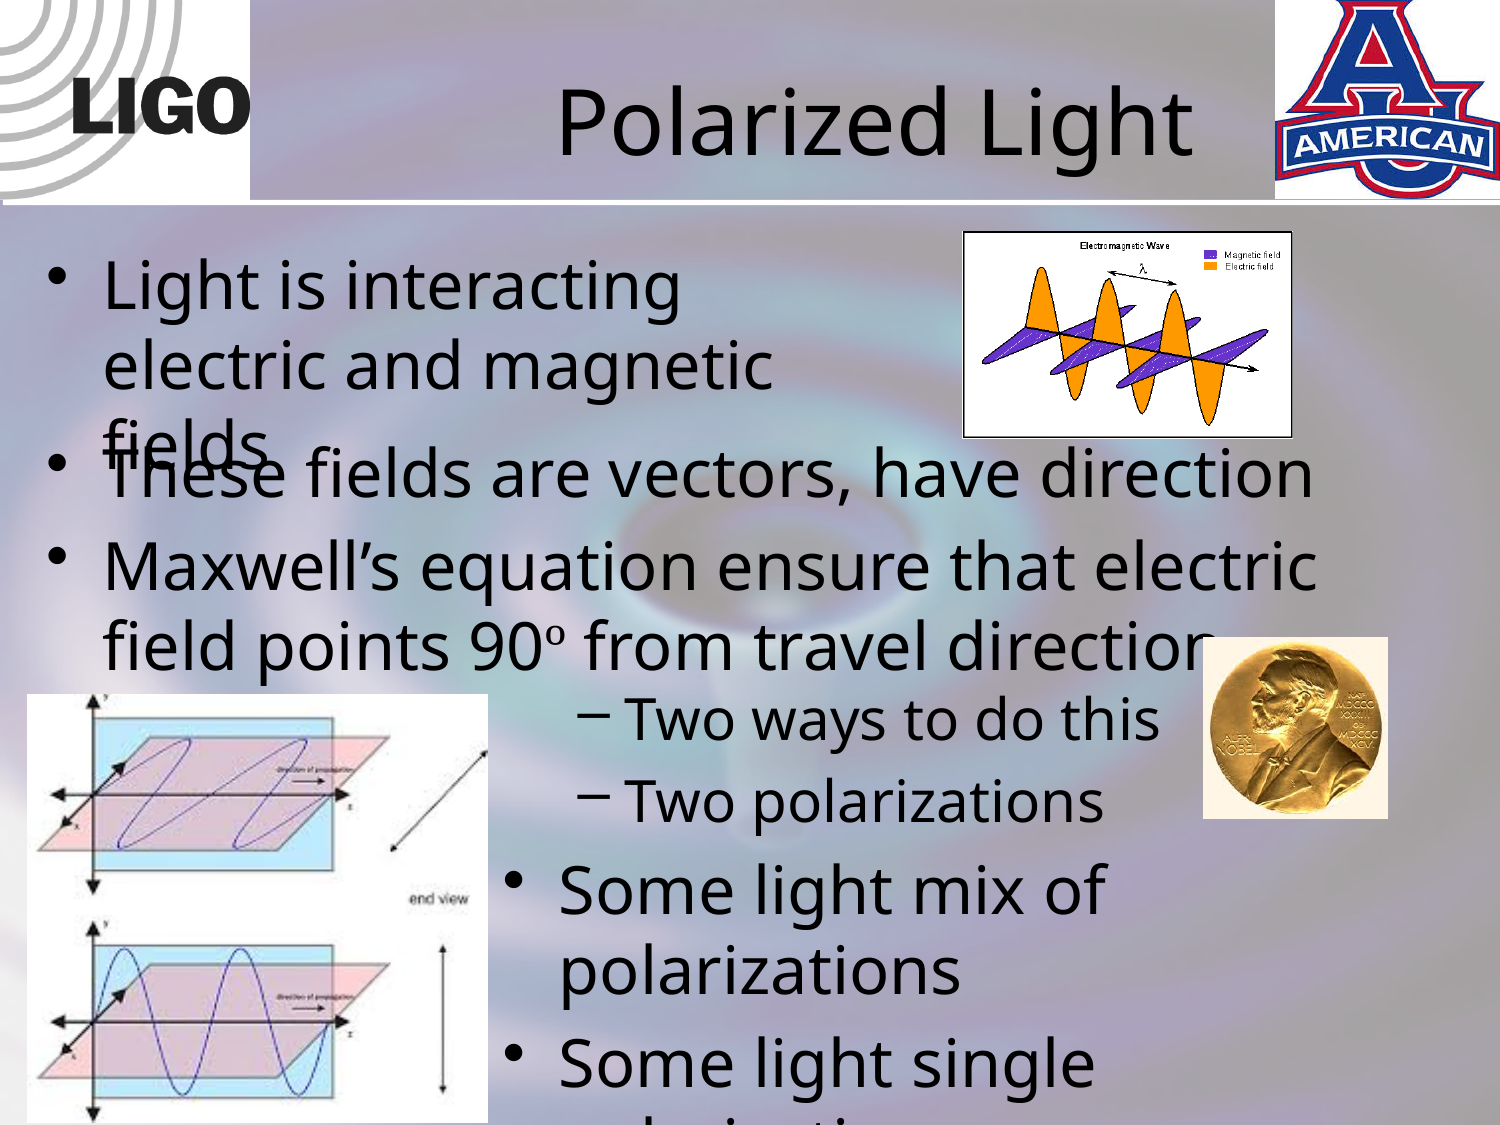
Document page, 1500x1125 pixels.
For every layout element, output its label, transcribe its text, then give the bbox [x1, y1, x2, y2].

picture [250, 0, 1500, 199]
list Light is interacting electric and magnetic fields [31, 235, 938, 423]
title Polarized Light [249, 24, 1500, 213]
text_box Two ways to do this Two polarizations Some light mix of polarizations Some light single polarization Polarized light [491, 674, 1500, 1125]
picture [0, 200, 1500, 1125]
text_box These fields are vectors, have direction Maxwell’s equation ensure that electric field points 90º from travel direction [31, 423, 1382, 699]
